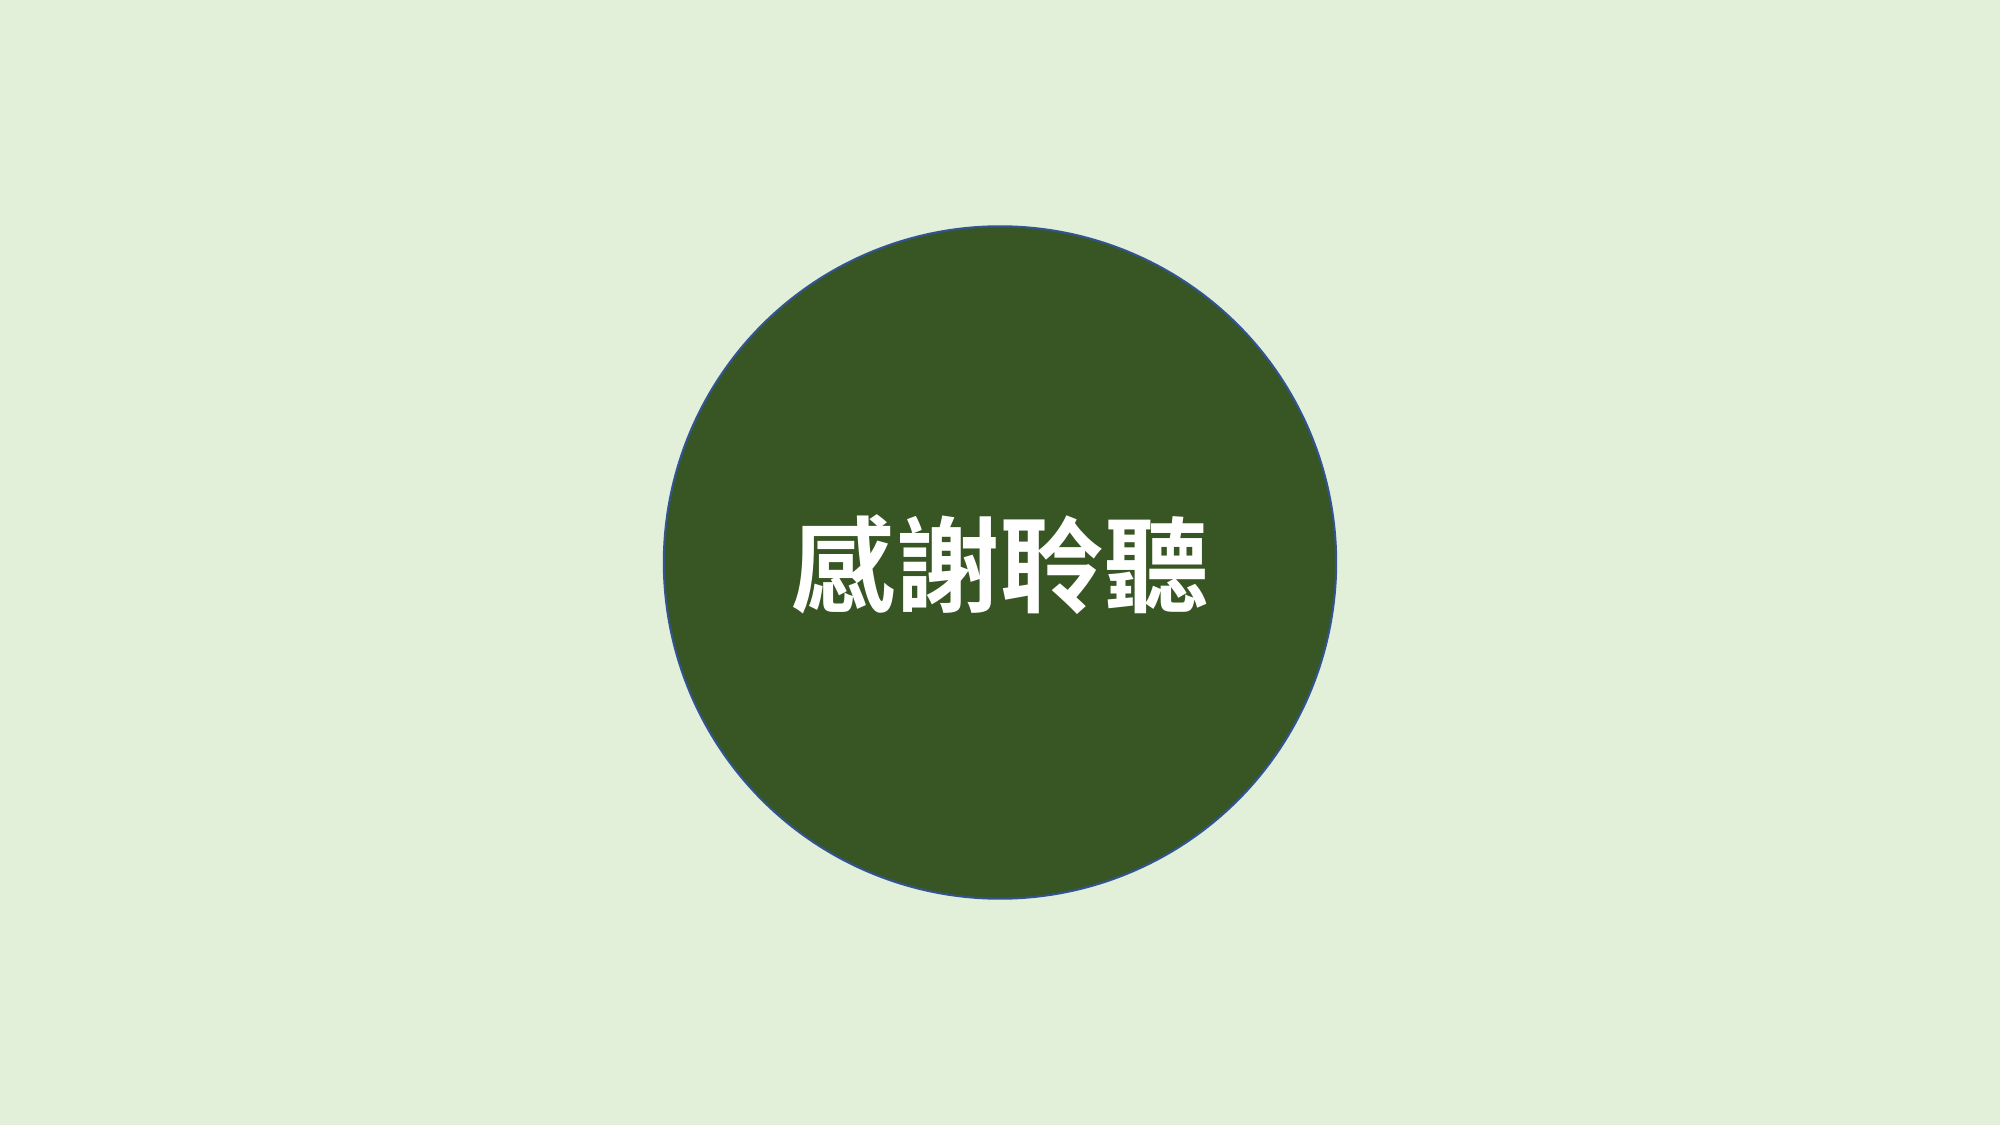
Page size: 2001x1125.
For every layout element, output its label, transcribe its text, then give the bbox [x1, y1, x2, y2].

text_box 感謝聆聽 [662, 225, 1338, 900]
